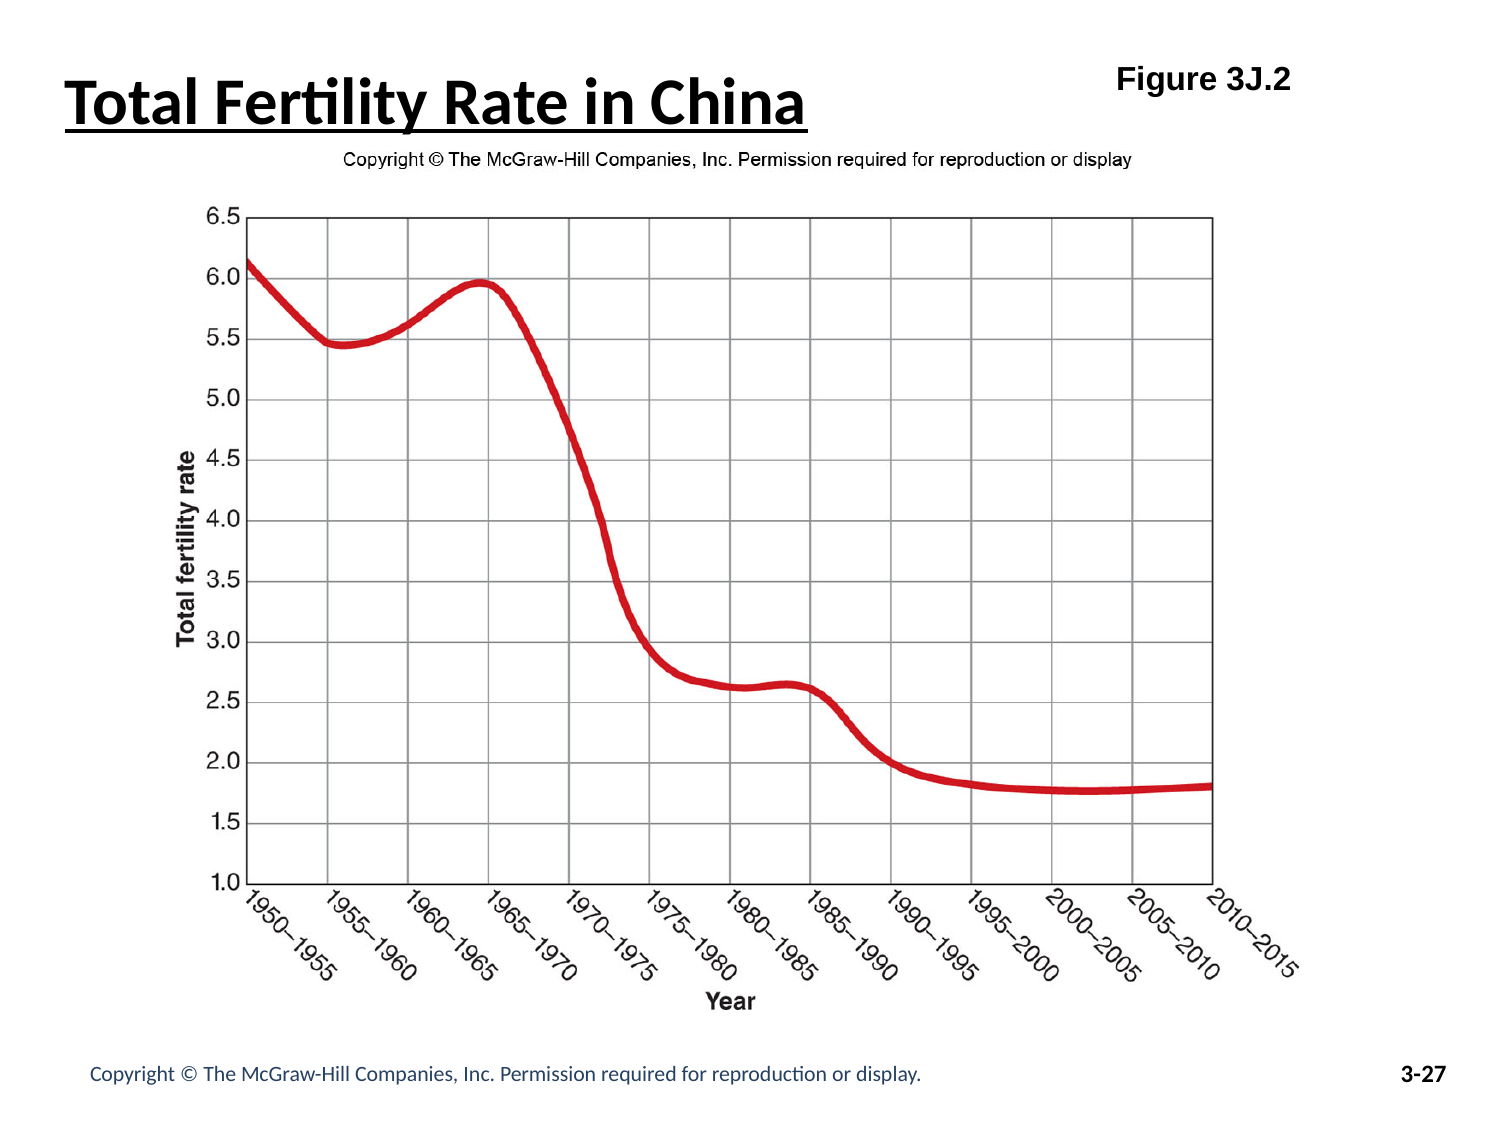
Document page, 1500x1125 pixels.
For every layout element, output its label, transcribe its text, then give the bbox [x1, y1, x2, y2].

picture [174, 151, 1301, 1012]
slide_number 3-27 [1038, 1042, 1462, 1103]
text_box Total Fertility Rate in China [49, 50, 1113, 145]
footer Copyright © The McGraw-Hill Companies, Inc. Permission required for reproduction or display. [75, 1042, 1038, 1103]
text_box Figure 3J.2 [1101, 49, 1307, 105]
